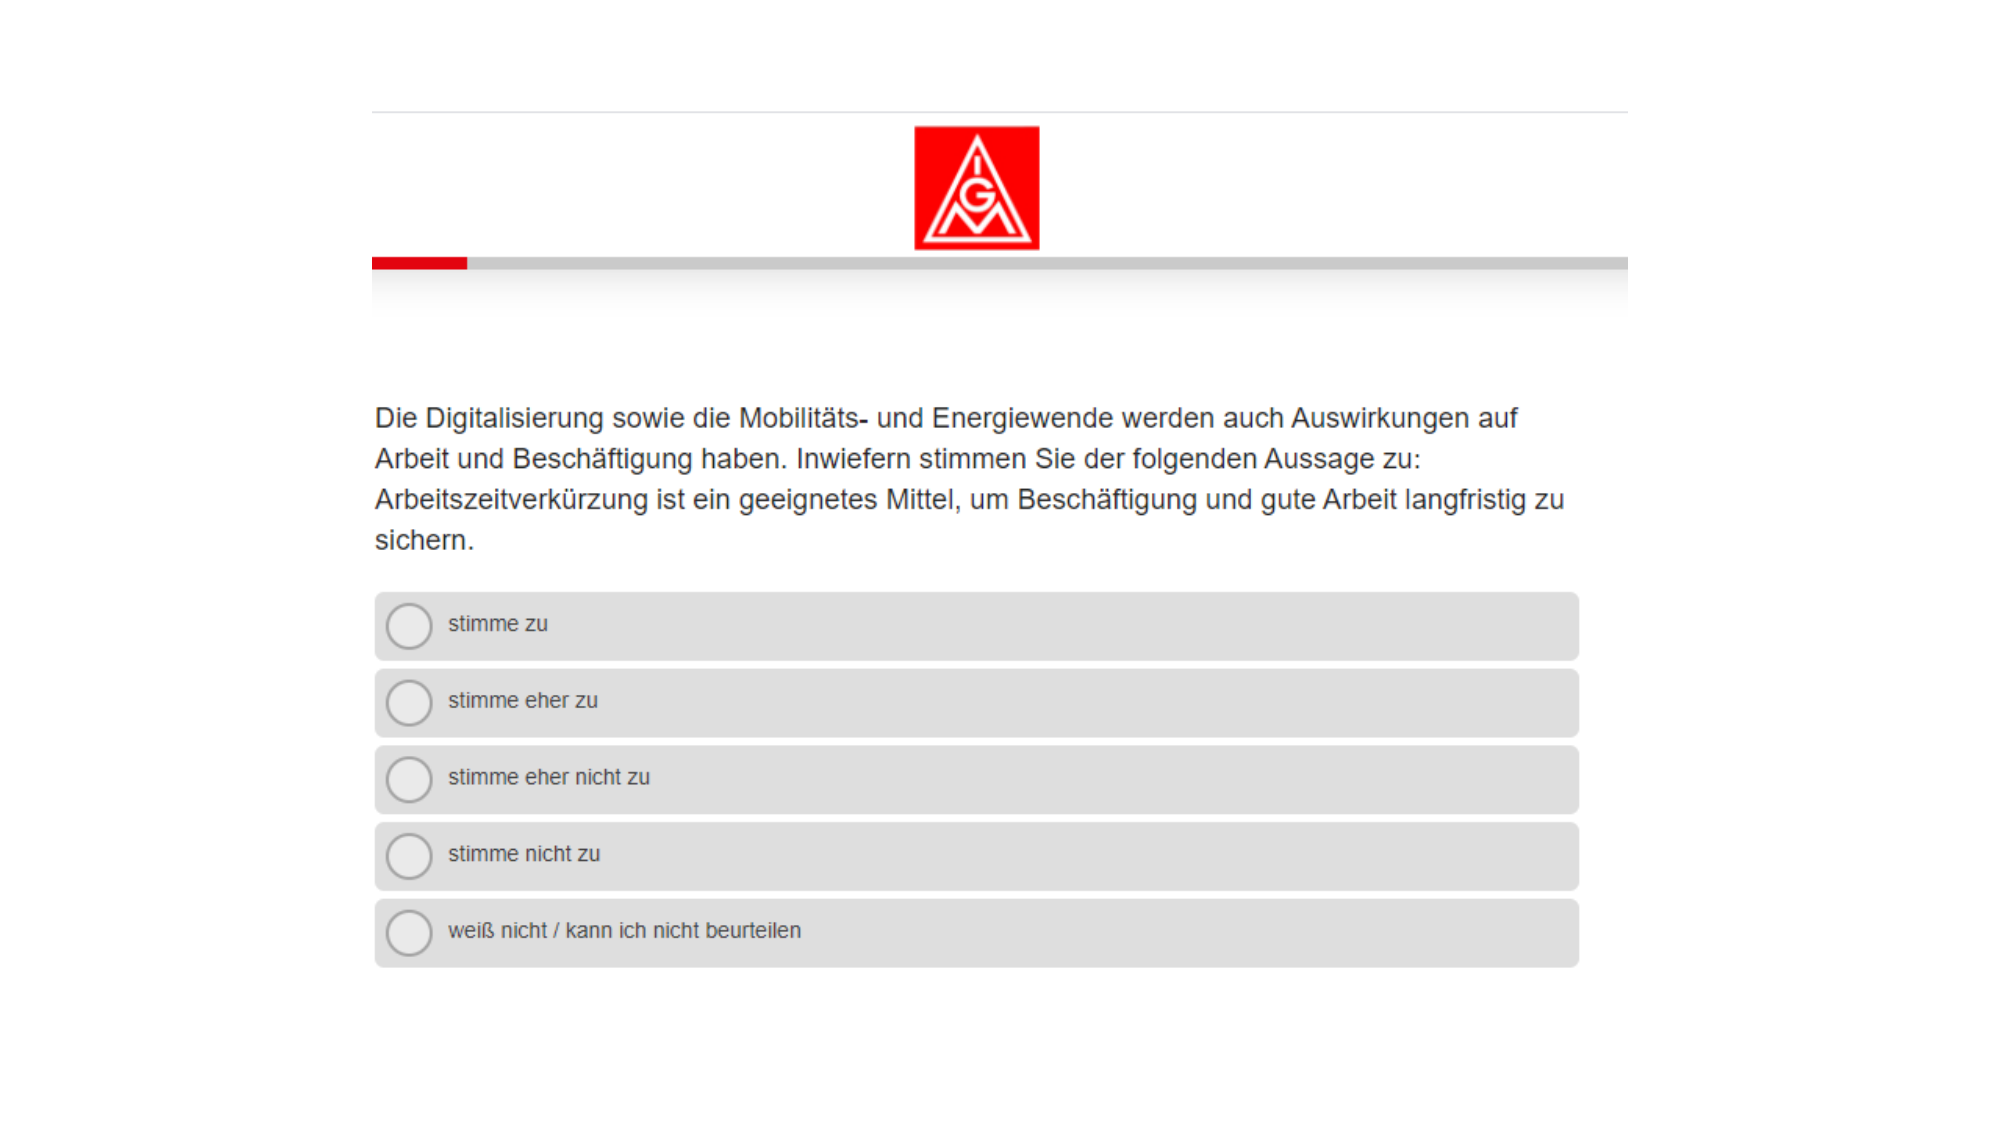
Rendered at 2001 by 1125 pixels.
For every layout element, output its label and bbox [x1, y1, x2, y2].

picture [372, 107, 1628, 1018]
